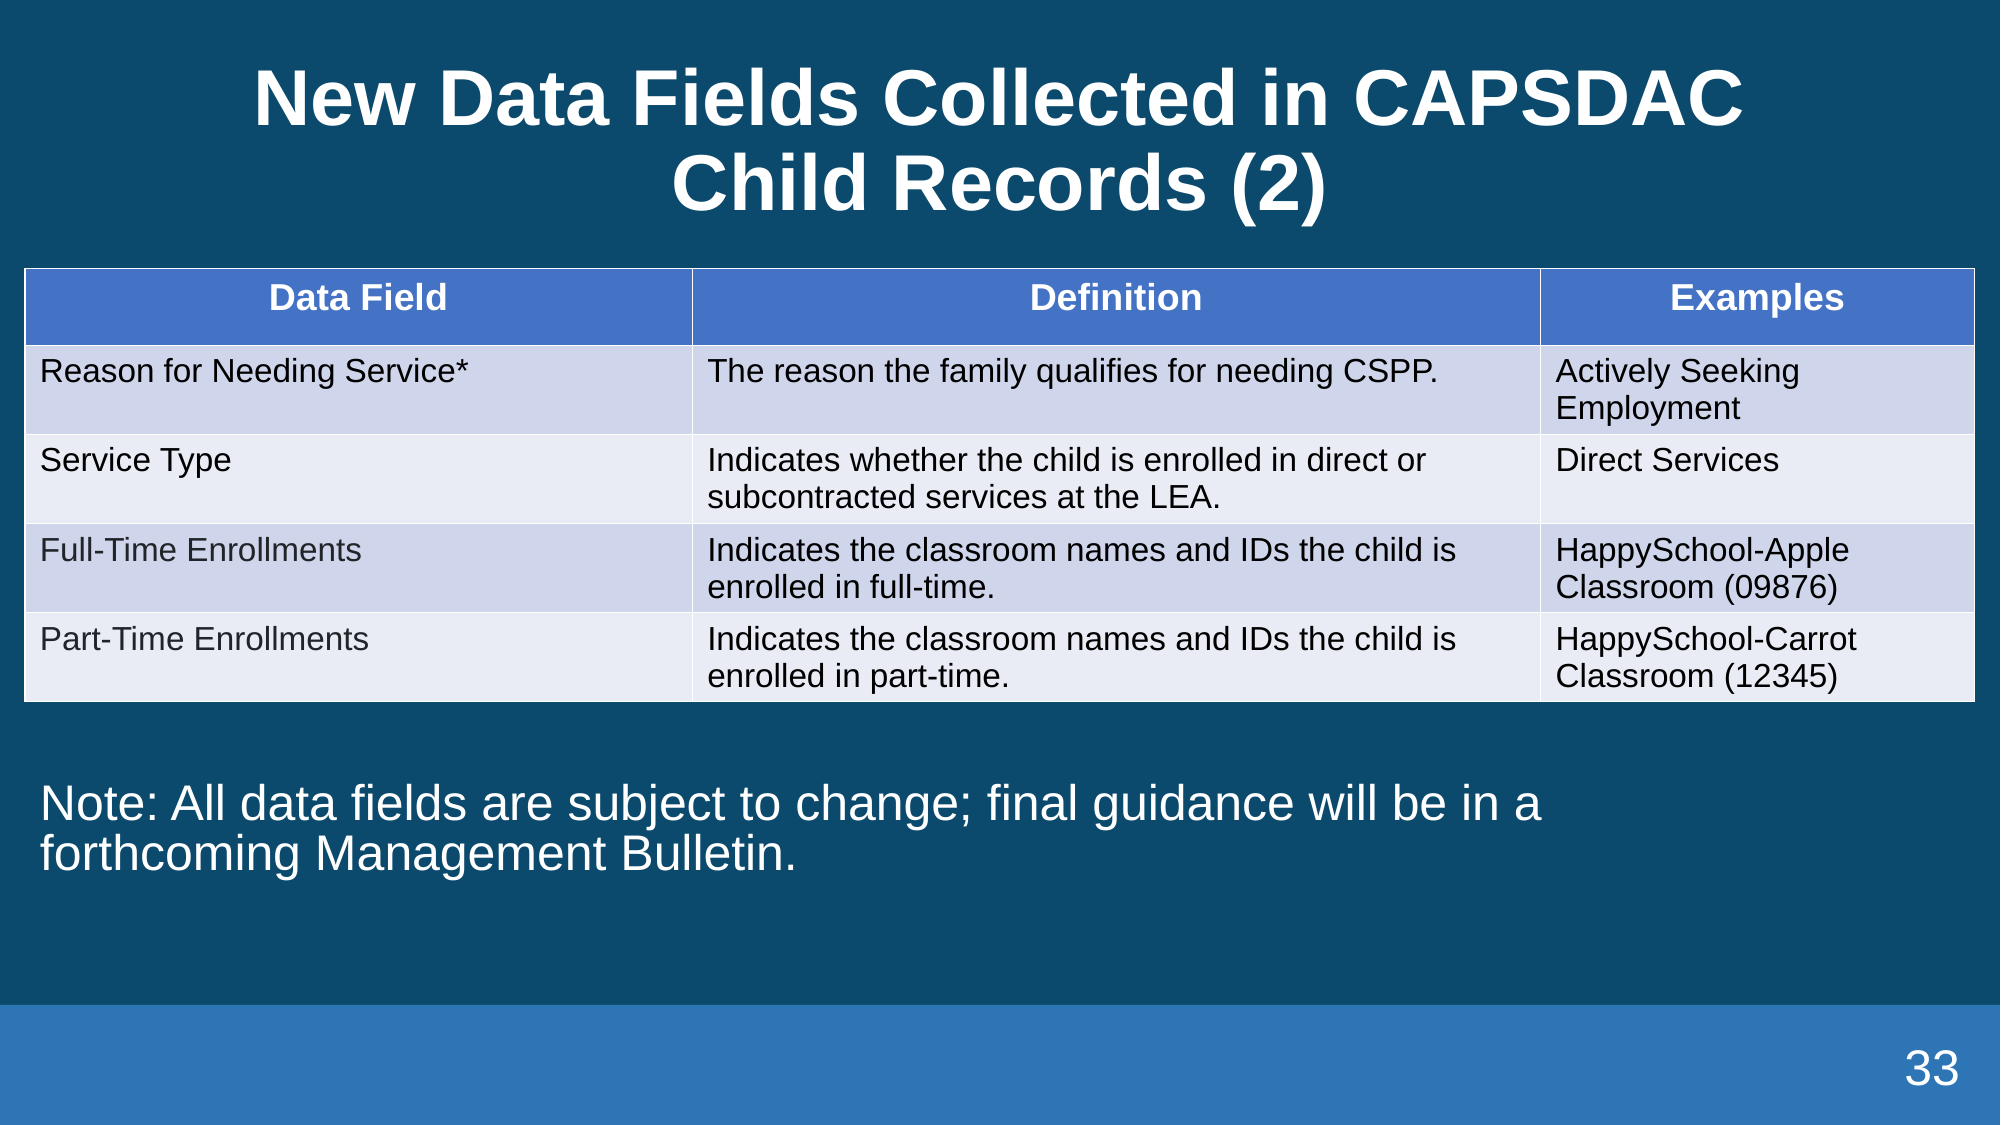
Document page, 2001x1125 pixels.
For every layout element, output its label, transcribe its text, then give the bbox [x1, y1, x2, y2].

table_header Definition [693, 269, 1540, 345]
table_cell HappySchool-Apple Classroom (09876) [1541, 524, 1974, 612]
table_cell Service Type [26, 435, 692, 523]
table_cell Actively Seeking Employment [1541, 346, 1974, 434]
table_cell Part-Time Enrollments [26, 613, 692, 701]
table_header Examples [1541, 269, 1974, 345]
table_cell Full-Time Enrollments [26, 524, 692, 612]
table_cell Indicates the classroom names and IDs the child is enrolled in part-time. [693, 613, 1540, 701]
list Note: All data fields are subject to change; final guidance will be in a forthcoming Management Bulletin. [24, 773, 1619, 940]
table_cell Direct Services [1541, 435, 1974, 523]
title New Data Fields Collected in CAPSDAC Child Records (2) [24, 33, 1975, 251]
table_cell HappySchool-Carrot Classroom (12345) [1541, 613, 1974, 701]
table_cell Reason for Needing Service* [26, 346, 692, 434]
table_cell Indicates the classroom names and IDs the child is enrolled in full-time. [693, 524, 1540, 612]
table_cell Indicates whether the child is enrolled in direct or subcontracted services at the LEA. [693, 435, 1540, 523]
table_header Data Field [26, 269, 692, 345]
table_cell The reason the family qualifies for needing CSPP. [693, 346, 1540, 434]
slide_number 33 [1524, 1035, 1975, 1095]
